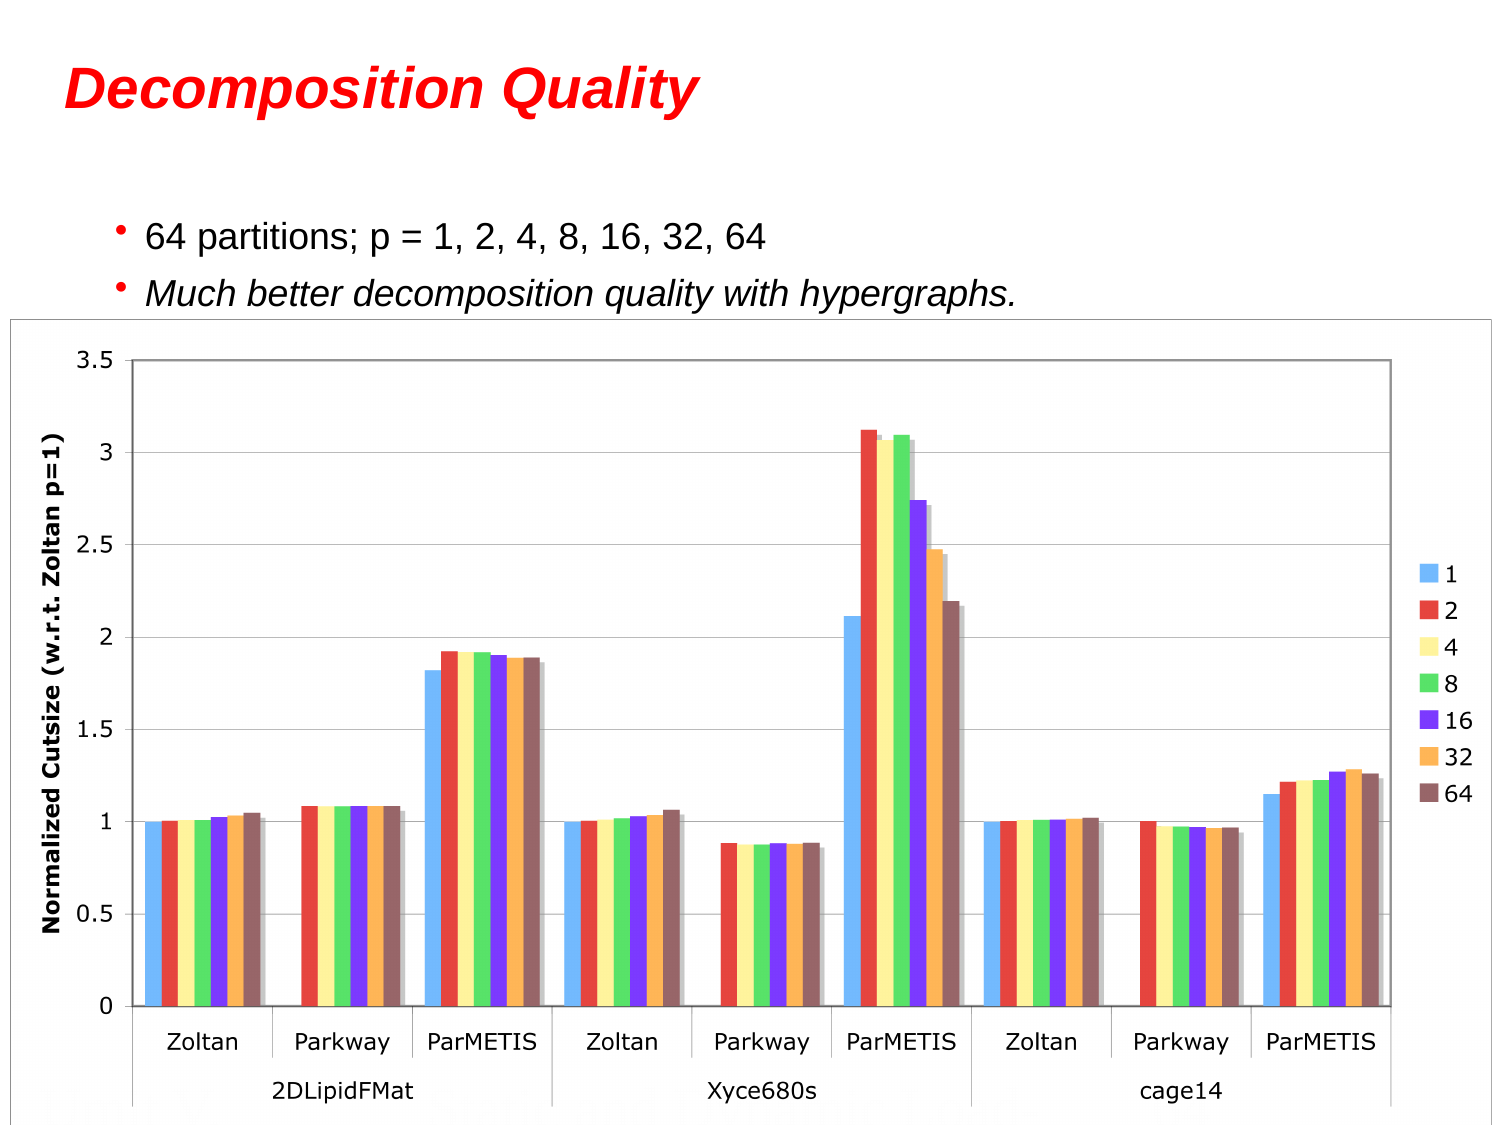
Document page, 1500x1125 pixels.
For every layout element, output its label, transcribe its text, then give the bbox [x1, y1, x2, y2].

title Decomposition Quality [49, 24, 1326, 147]
list 64 partitions; p = 1, 2, 4, 8, 16, 32, 64 Much better decomposition quality with hypergraphs. [99, 200, 1375, 308]
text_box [0, 309, 1500, 1125]
